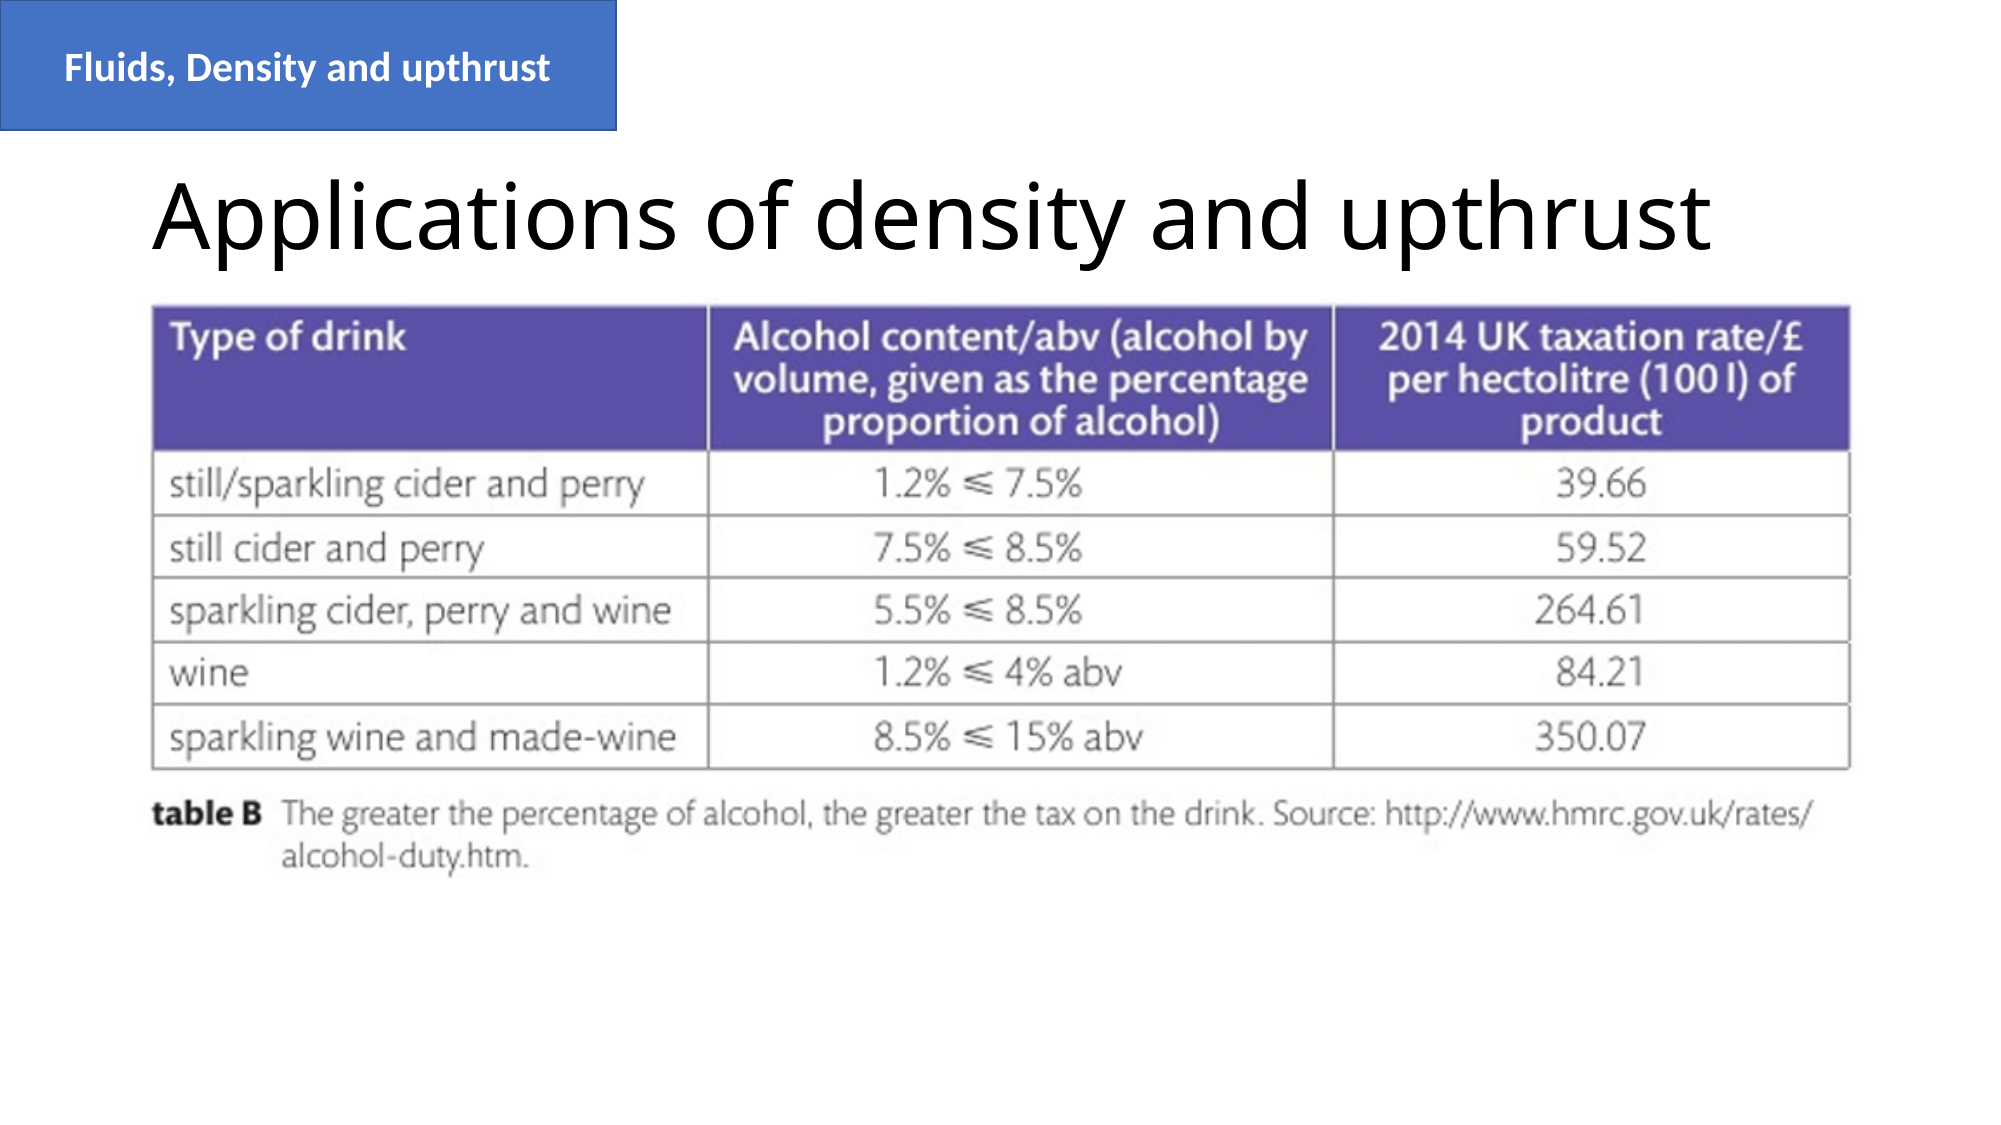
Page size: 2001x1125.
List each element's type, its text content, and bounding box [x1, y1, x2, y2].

title Applications of density and upthrust [137, 59, 1863, 278]
list Hydrometer: an instrument used to determine the density of a fluid [137, 299, 1863, 1014]
picture [137, 297, 1858, 878]
text_box Fluids, Density and upthrust [0, 0, 617, 131]
